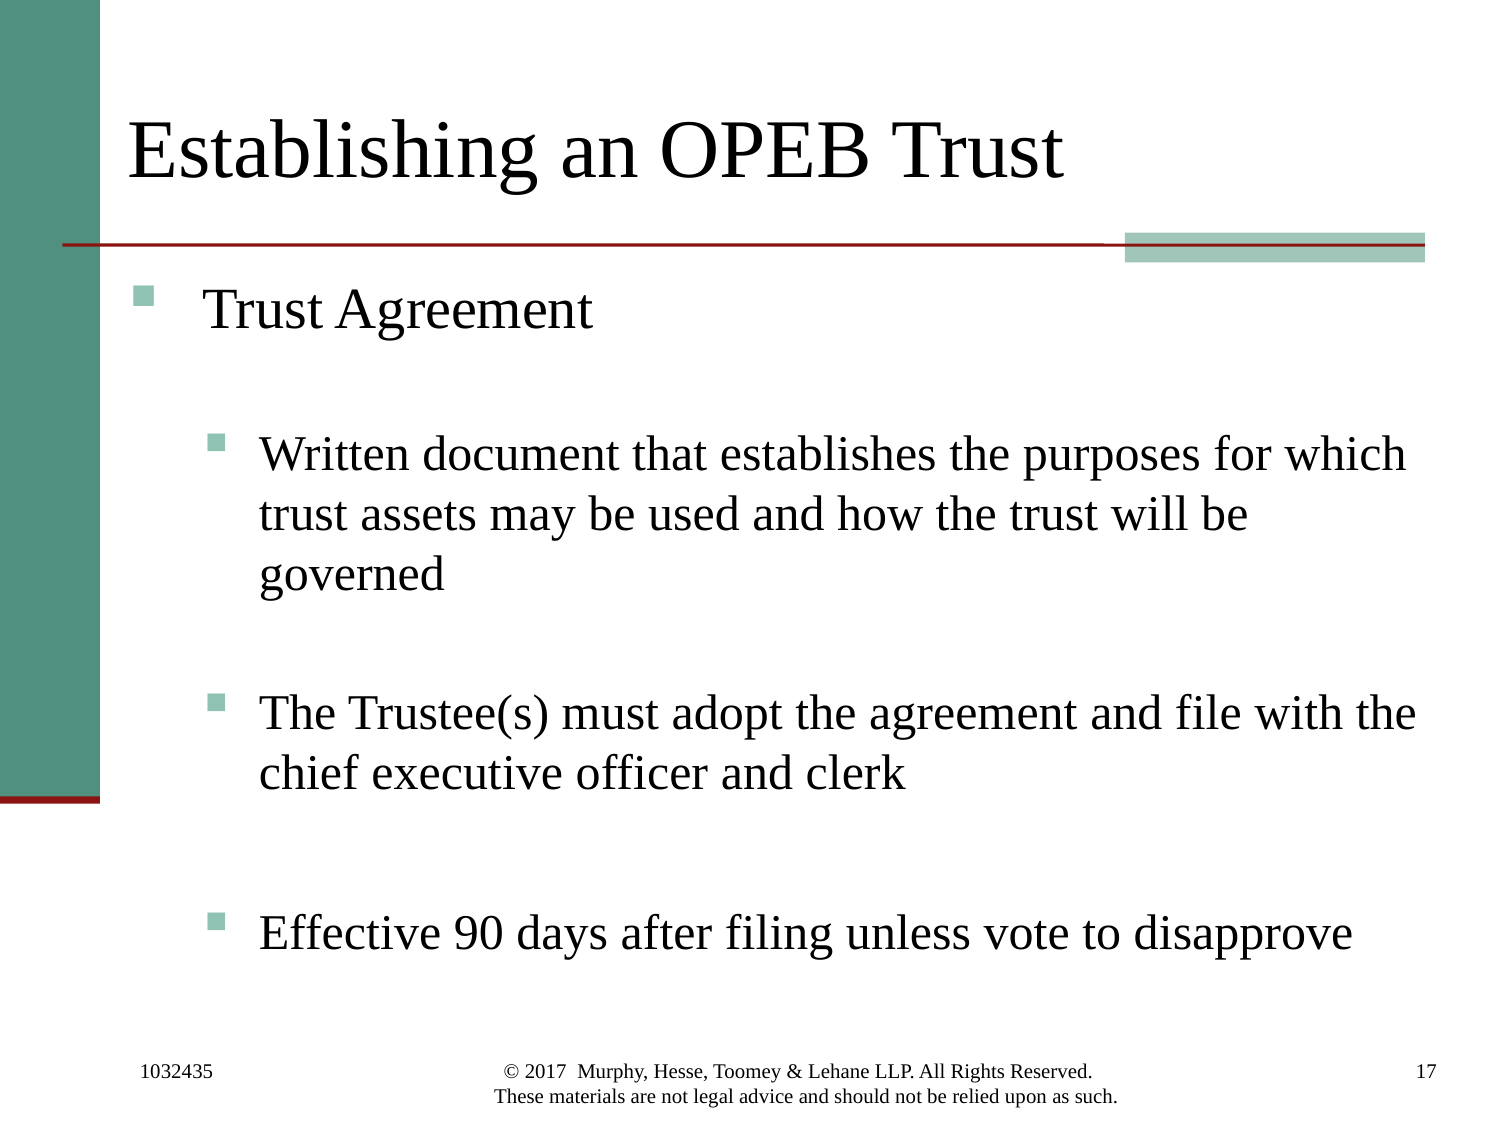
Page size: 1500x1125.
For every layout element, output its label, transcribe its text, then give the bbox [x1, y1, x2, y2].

slide_number 1032435 [125, 1050, 425, 1100]
title Establishing an OPEB Trust [112, 49, 1463, 238]
slide_number 17 [1276, 1050, 1452, 1088]
footer © 2017 Murphy, Hesse, Toomey & Lehane LLP. All Rights Reserved. These materials are not legal advice and should not be relied upon as such. [462, 1050, 1150, 1100]
list Trust Agreement Written document that establishes the purposes for which trust assets may be used and how the trust will be governed The Trustee(s) must adopt the agreement and file with the chief executive officer and clerk Effective 90 days after filing unless vote to disapprove [112, 262, 1451, 1006]
